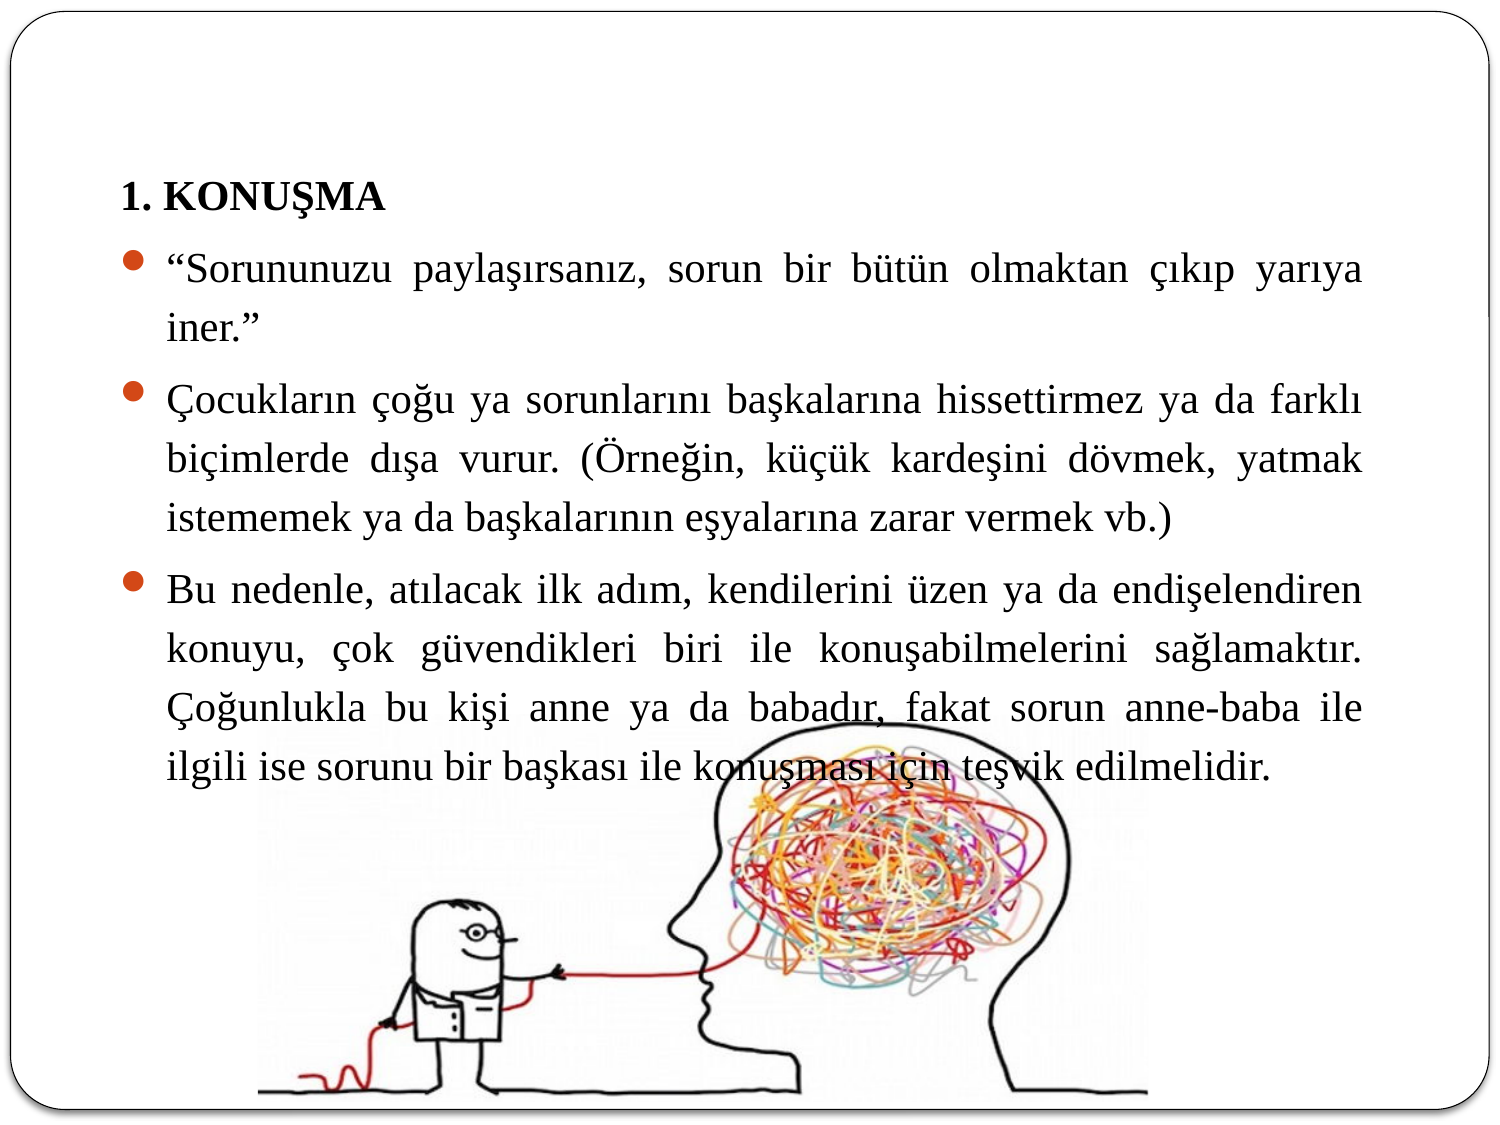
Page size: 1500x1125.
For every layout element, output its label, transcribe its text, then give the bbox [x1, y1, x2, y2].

picture [257, 714, 1149, 1102]
list 1. KONUŞMA “Sorununuzu paylaşırsanız, sorun bir bütün olmaktan çıkıp yarıya iner.” Çocukların çoğu ya sorunlarını başkalarına hissettirmez ya da farklı biçimlerde dışa vurur. (Örneğin, küçük kardeşini dövmek, yatmak istememek ya da başkalarının eşyalarına zarar vermek vb.) Bu nedenle, atılacak ilk adım, kendilerini üzen ya da endişelendiren konuyu, çok güvendikleri biri ile konuşabilmelerini sağlamaktır. Çoğunlukla bu kişi anne ya da babadır, fakat sorun anne-baba ile ilgili ise sorunu bir başkası ile konuşması için teşvik edilmelidir. [105, 152, 1381, 809]
